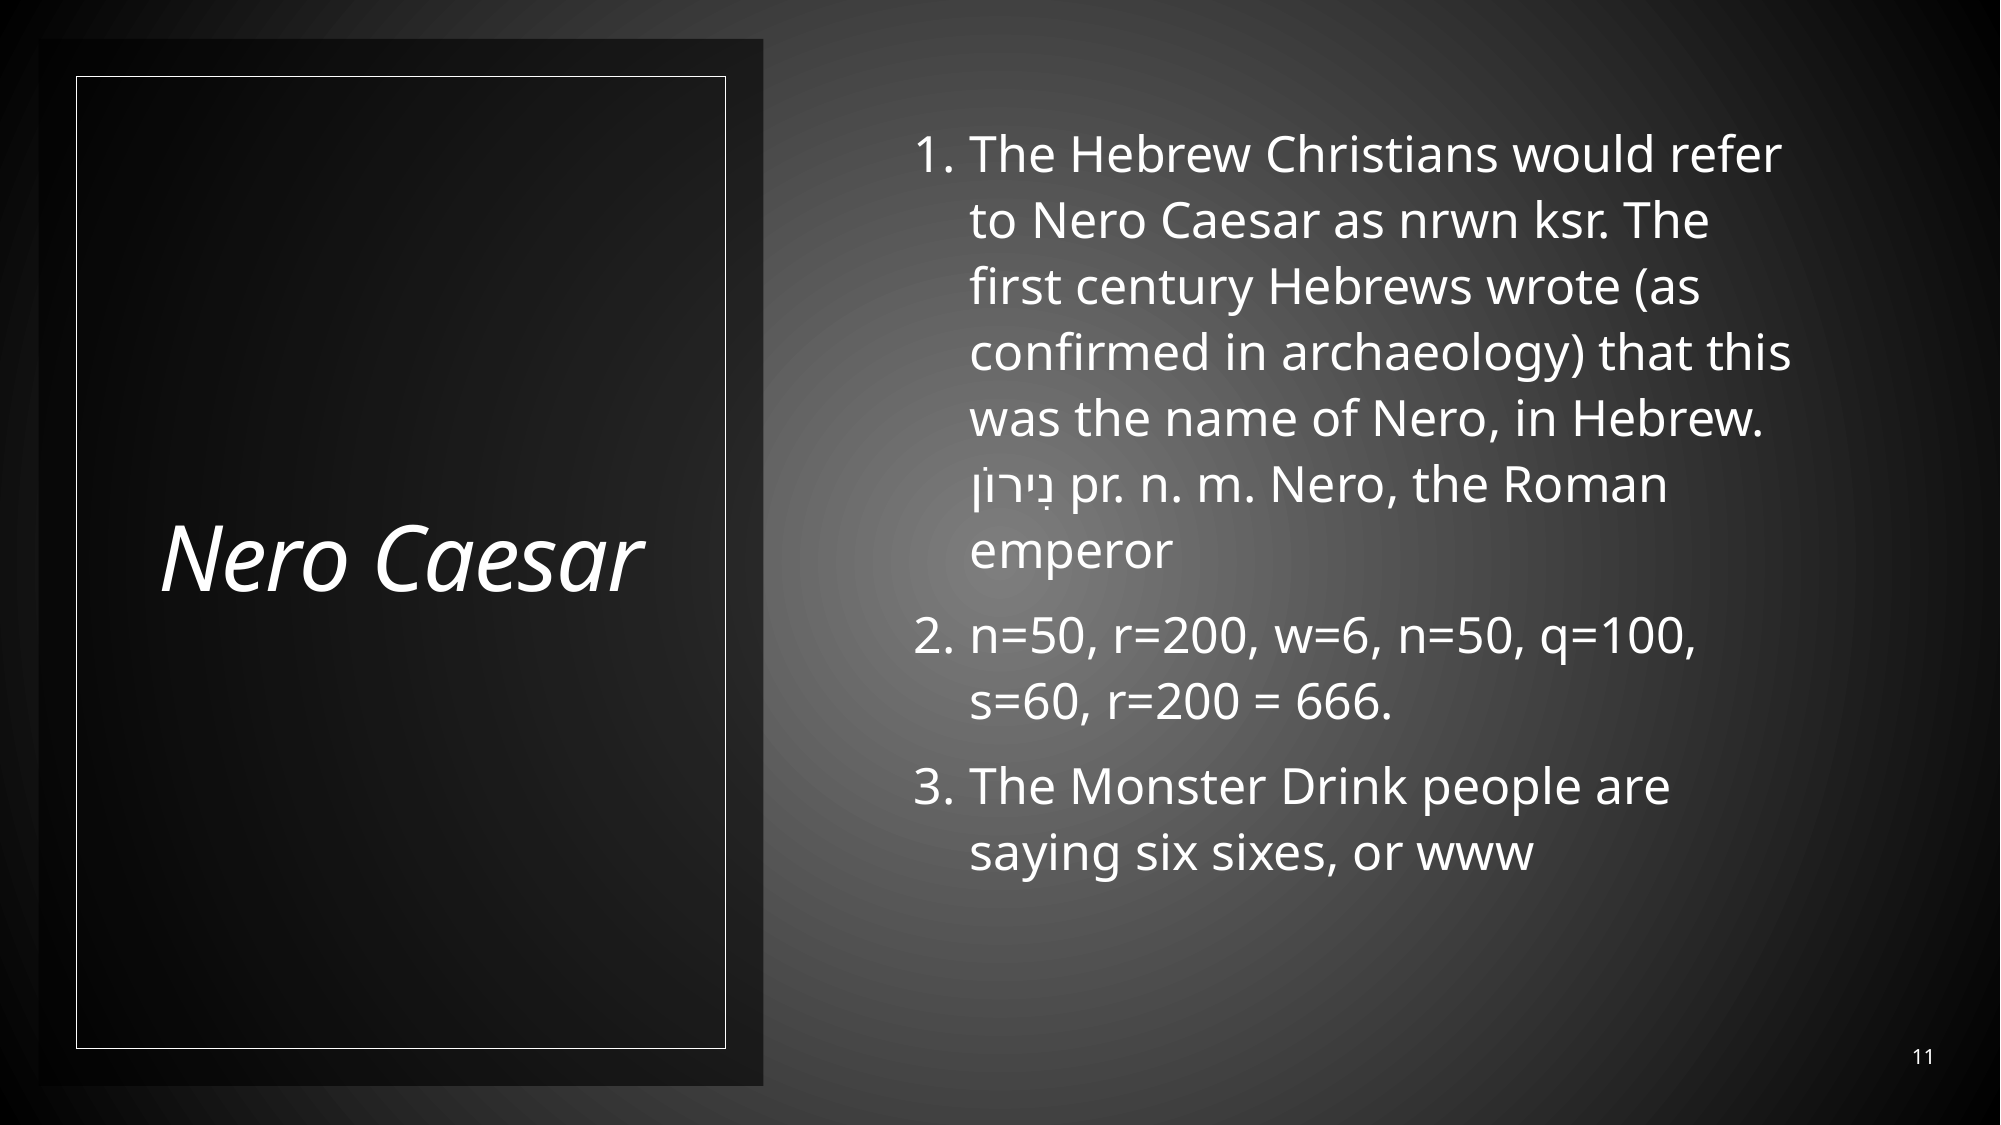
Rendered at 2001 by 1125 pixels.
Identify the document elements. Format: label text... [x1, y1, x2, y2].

title Nero Caesar [110, 143, 692, 980]
text_box [0, 0, 2000, 1125]
text_box [38, 38, 764, 1086]
list The Hebrew Christians would refer to Nero Caesar as nrwn ksr. The first century Hebrews wrote (as confirmed in archaeology) that this was the name of Nero, in Hebrew. נִירוֹן pr. n. m. Nero, the Roman emperor n=50, r=200, w=6, n=50, q=100, s=60, r=200 = 666. The Monster Drink people are saying six sixes, or www [898, 91, 1825, 990]
text_box [76, 76, 726, 1049]
slide_number 11 [1815, 1034, 1951, 1080]
